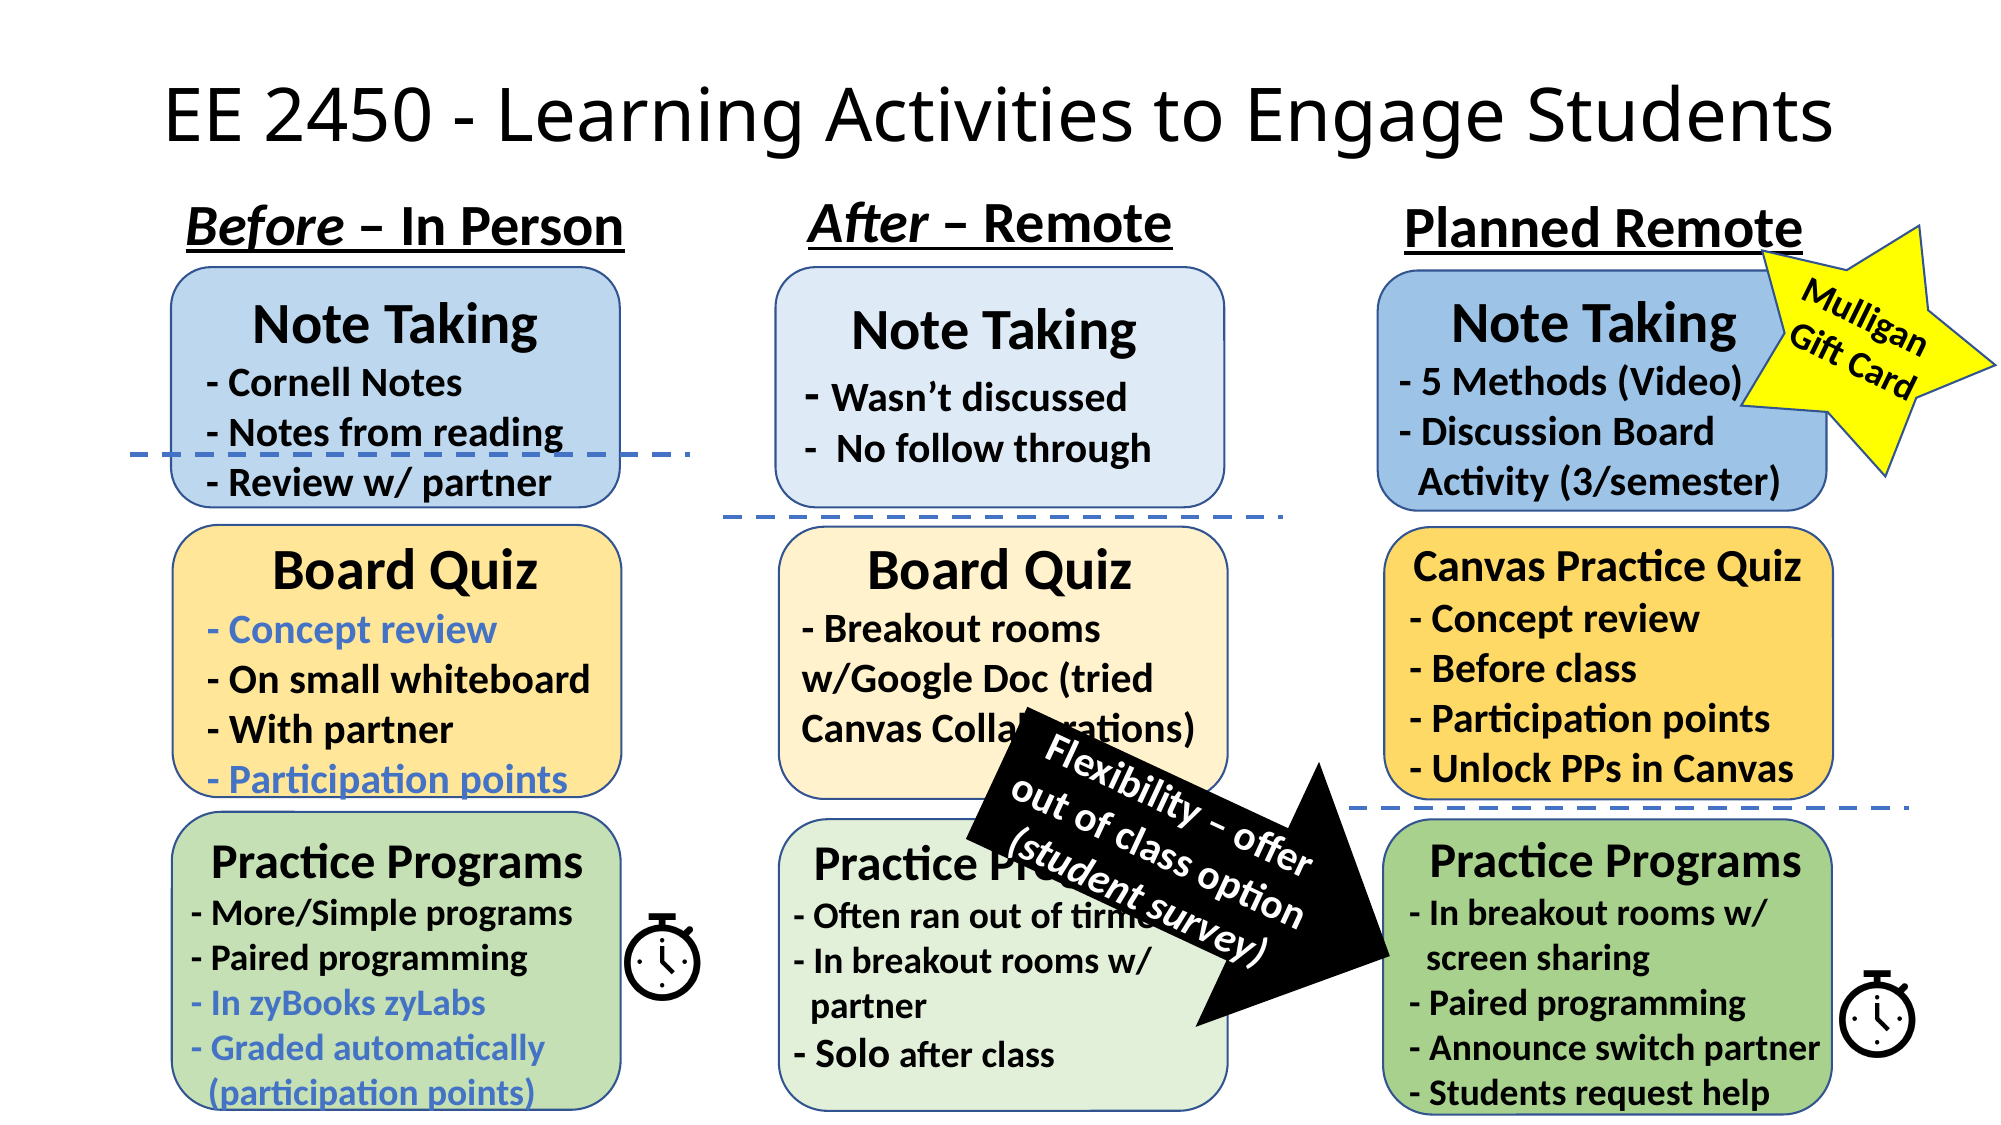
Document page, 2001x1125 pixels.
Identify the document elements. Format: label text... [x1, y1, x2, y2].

picture [1823, 960, 1931, 1068]
text_box Note Taking - Cornell Notes - Notes from reading - Review w/ partner [191, 277, 600, 454]
text_box Practice Programs - More/Simple programs - Paired programming - In zyBooks zyLabs - Graded automatically (participation points) [176, 820, 619, 1121]
text_box [1804, 459, 1828, 508]
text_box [172, 524, 622, 812]
picture [608, 903, 716, 1011]
text_box [1395, 269, 1734, 276]
text_box Flexibility – offer out of class option (student survey) [965, 706, 1390, 1027]
title EE 2450 - Learning Activities to Engage Students [137, 59, 1863, 175]
text_box Before – In Person [171, 179, 658, 265]
text_box Board Quiz - Breakout rooms w/Google Doc (tried Canvas Collaborations) [786, 523, 1214, 759]
text_box Practice Programs - In breakout rooms w/ screen sharing - Paired programming - Announce switch partner - Students request help [1394, 820, 1838, 1121]
text_box [782, 1016, 1229, 1112]
text_box [806, 818, 975, 823]
text_box [777, 545, 1002, 800]
text_box Note Taking - 5 Methods (Video) - Discussion Board Activity (3/semester) [1384, 276, 1804, 512]
text_box Canvas Practice Quiz - Concept review - Before class - Participation points - Unlock PPs in Canvas [1394, 528, 1821, 799]
text_box [774, 266, 1226, 509]
text_box [1383, 542, 1394, 784]
text_box [1821, 540, 1835, 787]
text_box [1382, 836, 1394, 1098]
text_box Note Taking - Wasn’t discussed - No follow through [789, 283, 1199, 479]
text_box [1142, 538, 1229, 791]
text_box [600, 455, 621, 503]
text_box [170, 839, 176, 1083]
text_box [1734, 218, 2000, 459]
text_box After – Remote [793, 177, 1280, 262]
text_box [192, 812, 601, 820]
text_box [169, 455, 191, 504]
text_box Note Taking - Cornell Notes - Notes from reading - Review w/ partner [191, 455, 600, 513]
text_box [1376, 287, 1384, 494]
text_box [169, 266, 621, 454]
text_box Practice Programs - Often ran out of tirme - In breakout rooms w/ partner - Solo after class [778, 823, 1222, 1084]
text_box Planned Remote [1389, 181, 1876, 266]
